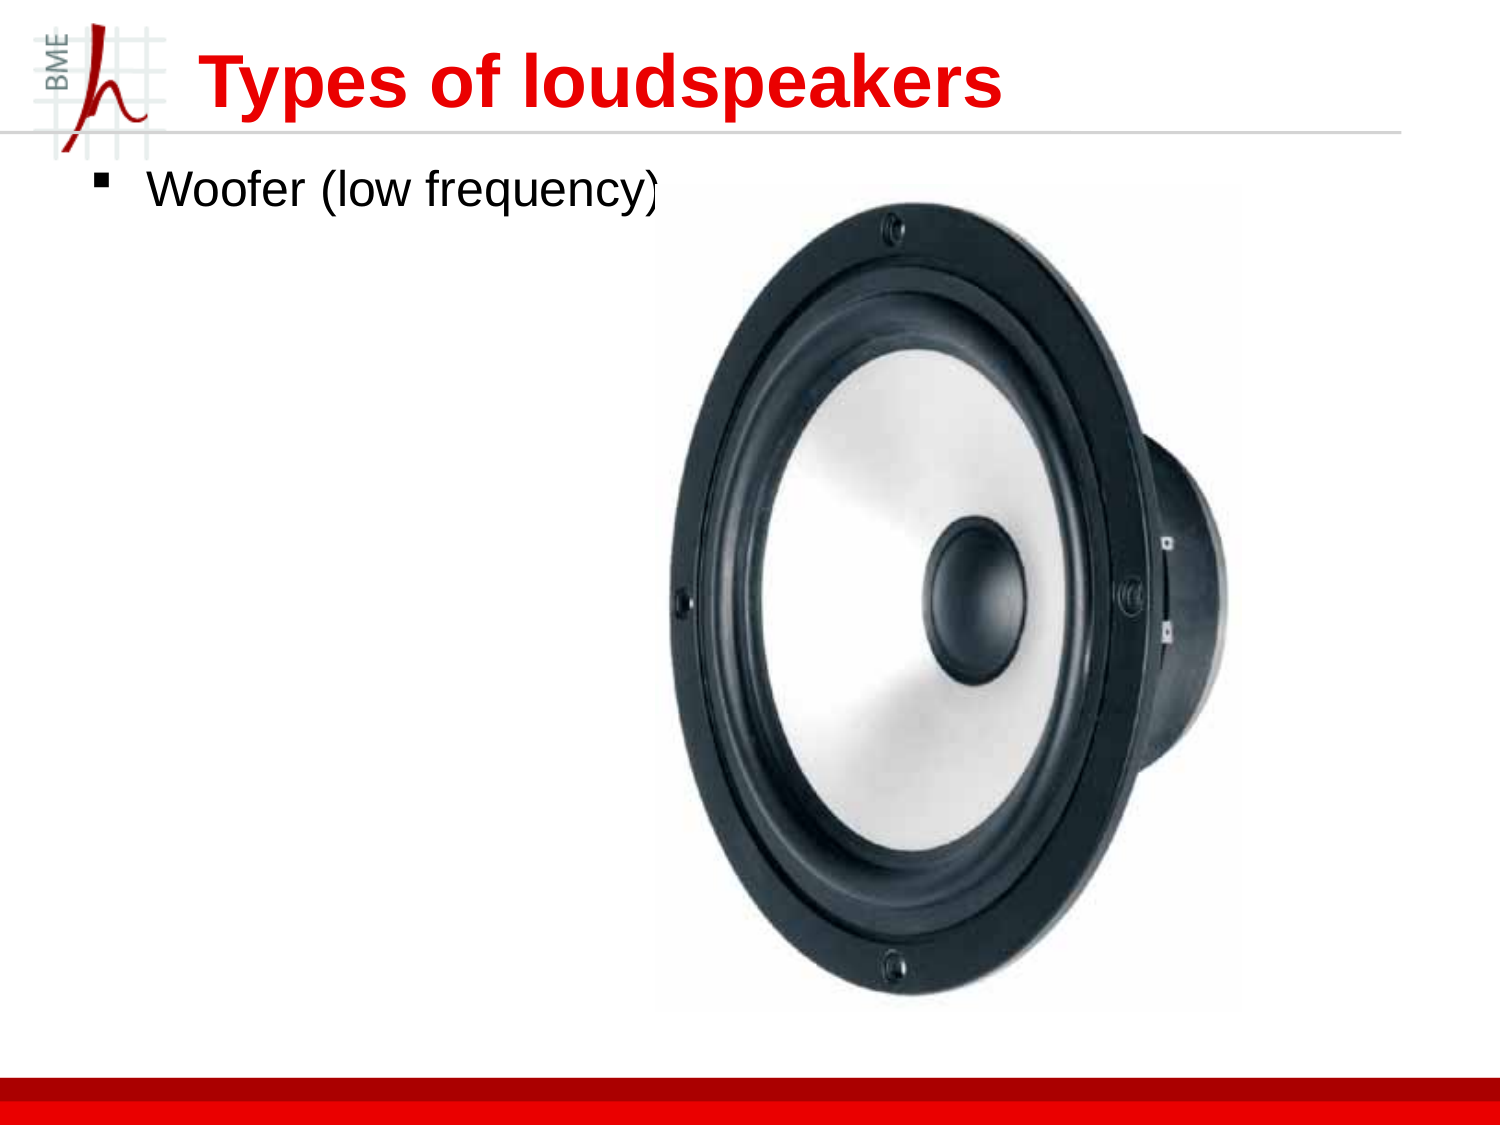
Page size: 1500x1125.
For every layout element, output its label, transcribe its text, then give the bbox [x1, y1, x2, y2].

title Types of loudspeakers [182, 12, 1495, 143]
picture [32, 135, 168, 162]
picture [655, 184, 1242, 1012]
picture [32, 22, 168, 130]
list Woofer (low frequency) [74, 148, 1426, 244]
